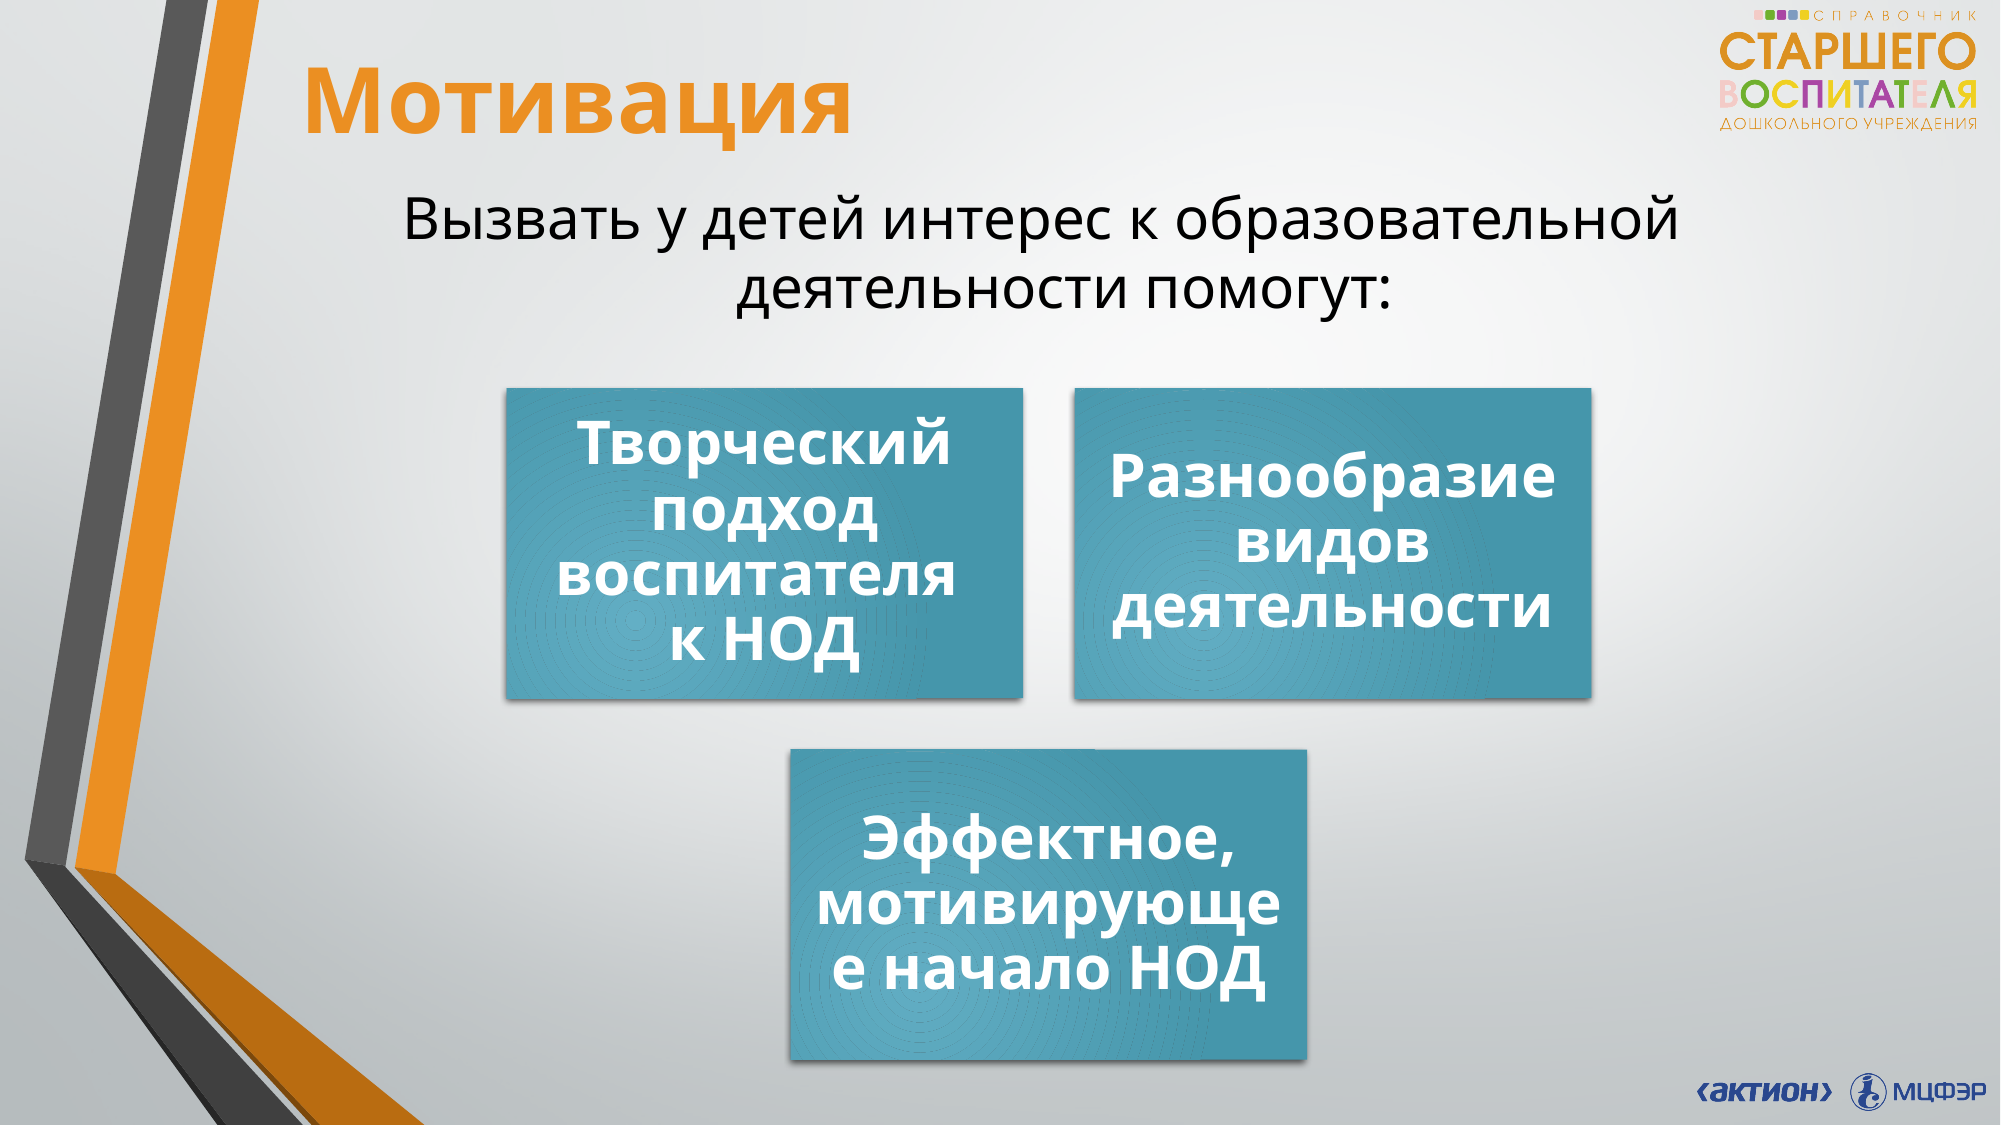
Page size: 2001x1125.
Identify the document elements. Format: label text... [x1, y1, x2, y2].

list Вызвать у детей интерес к образовательной деятельности помогут: [253, 173, 1831, 984]
picture [1697, 1073, 1986, 1112]
title Мотивация [285, 28, 1864, 165]
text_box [506, 380, 1592, 1068]
picture [1719, 10, 1976, 132]
